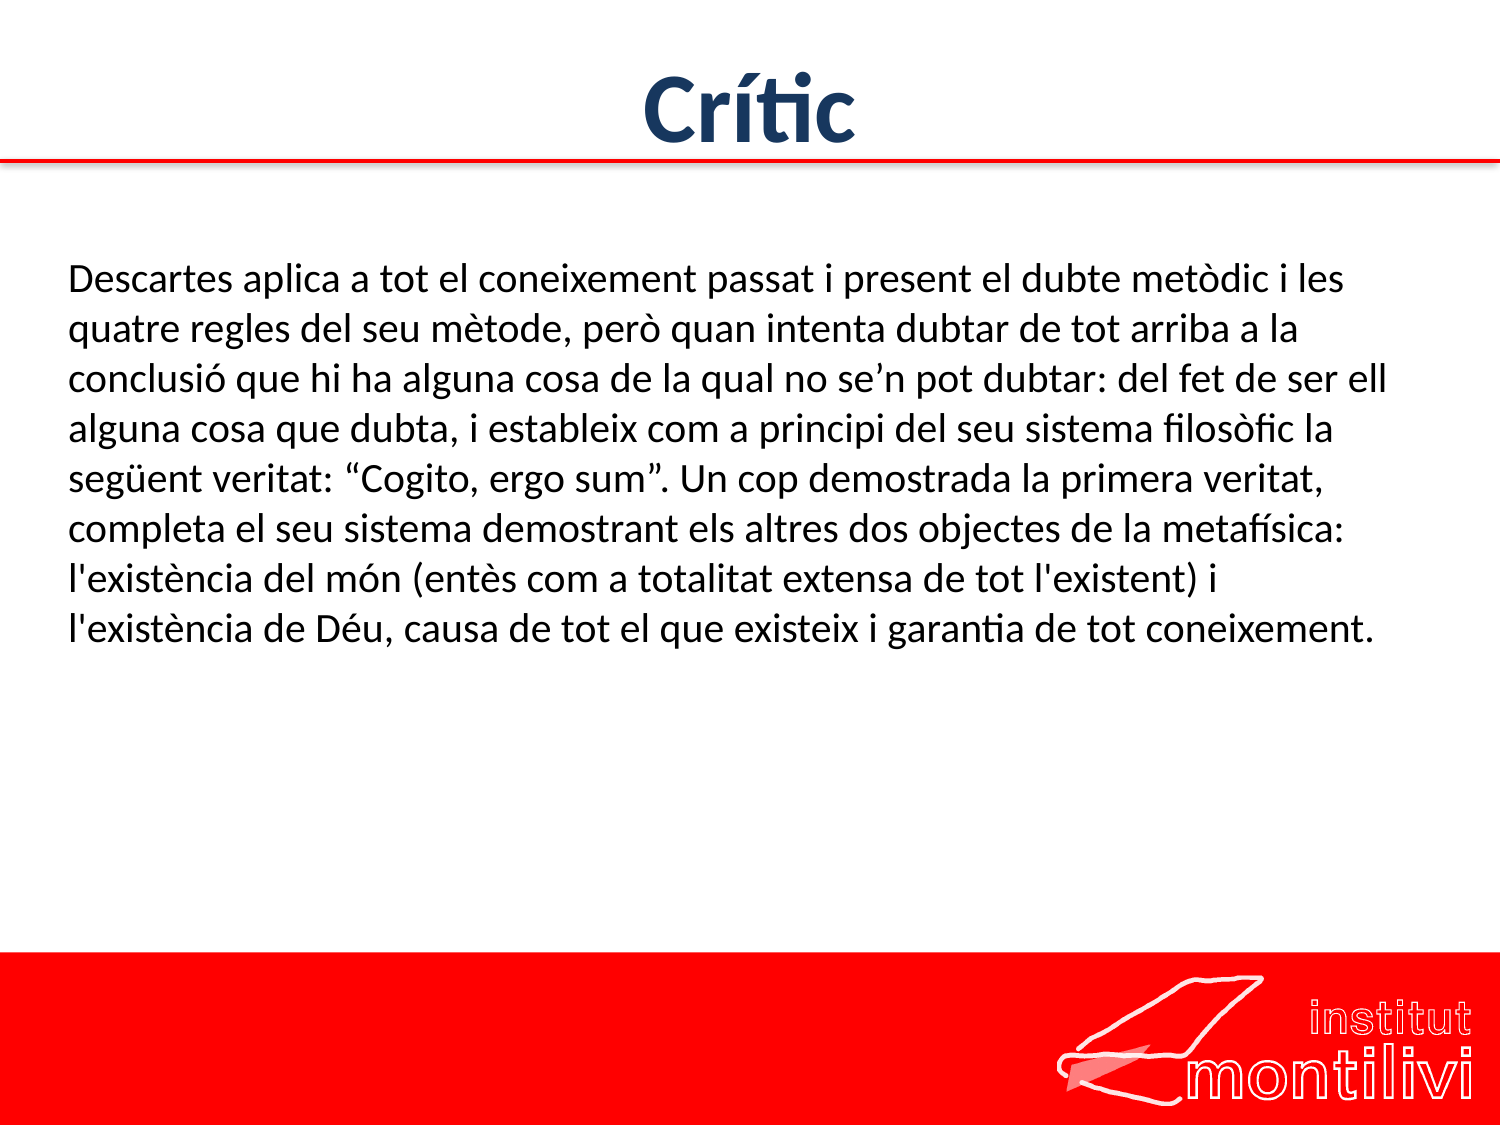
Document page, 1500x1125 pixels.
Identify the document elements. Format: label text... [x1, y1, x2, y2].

picture [1057, 975, 1471, 1106]
list Descartes aplica a tot el coneixement passat i present el dubte metòdic i les quatre regles del seu mètode, però quan intenta dubtar de tot arriba a la conclusió que hi ha alguna cosa de la qual no se’n pot dubtar: del fet de ser ell alguna cosa que dubta, i estableix com a principi del seu sistema filosòfic la següent veritat: “Cogito, ergo sum”. Un cop demostrada la primera veritat, completa el seu sistema demostrant els altres dos objectes de la metafísica: l'existència del món (entès com a totalitat extensa de tot l'existent) i l'existència de Déu, causa de tot el que existeix i garantia de tot coneixement. [52, 243, 1426, 953]
title Crític [75, 33, 1425, 173]
